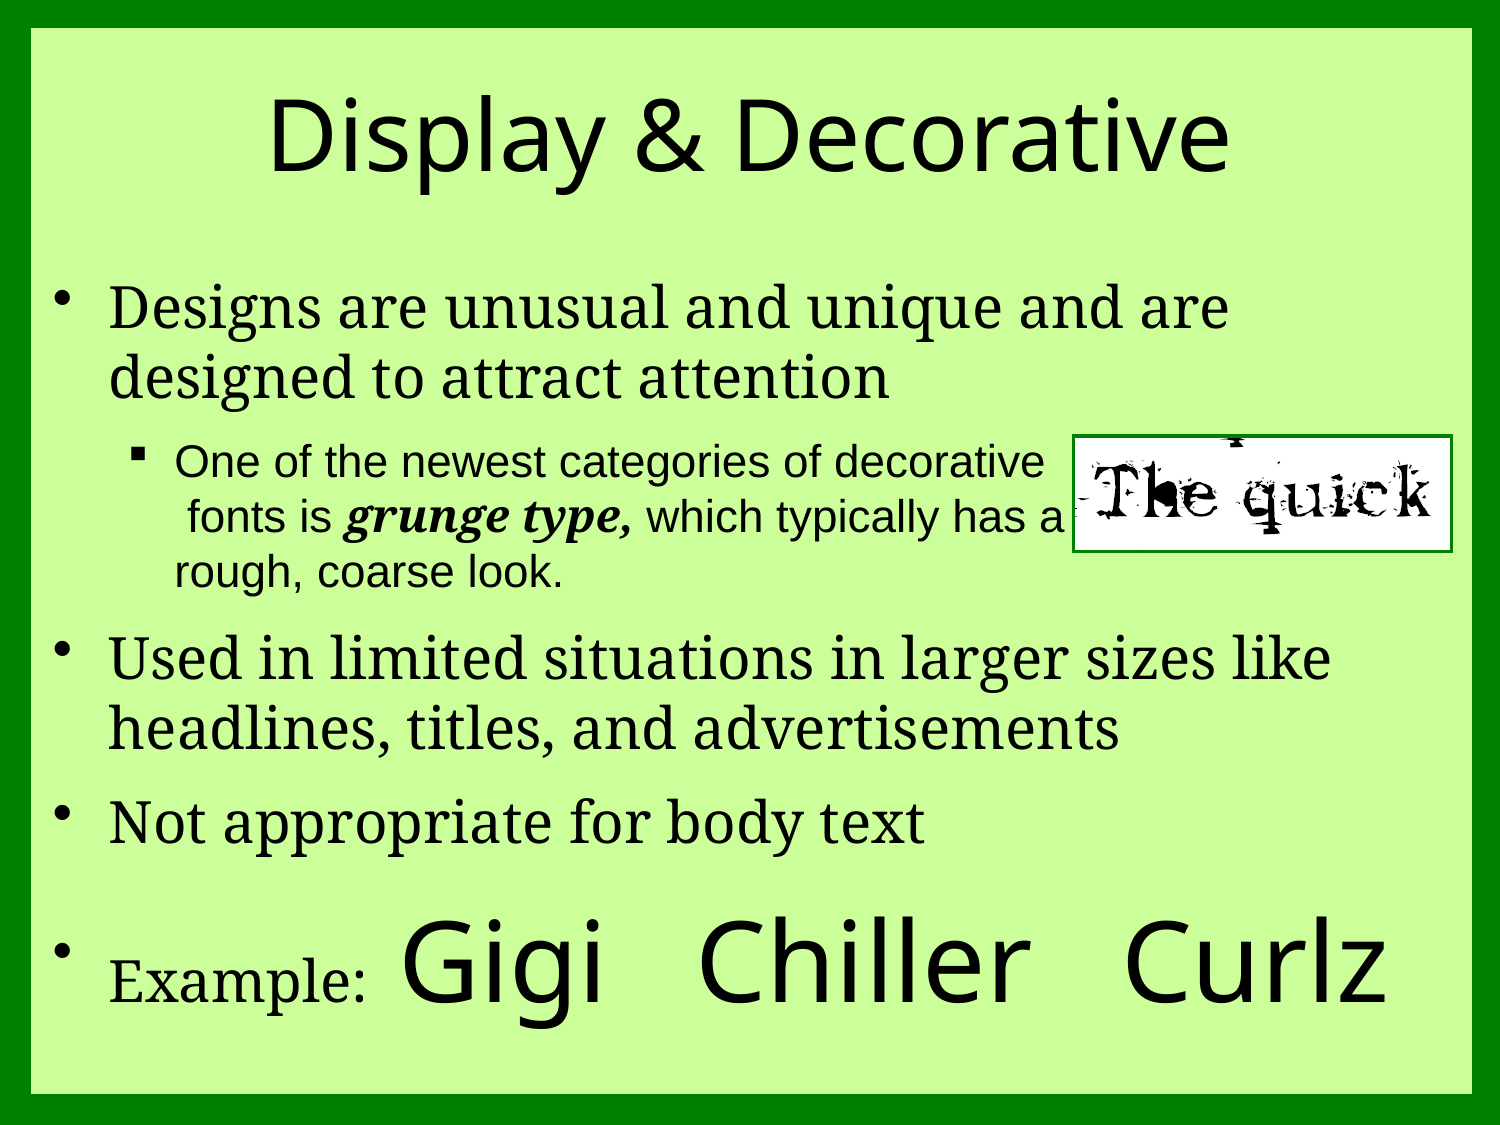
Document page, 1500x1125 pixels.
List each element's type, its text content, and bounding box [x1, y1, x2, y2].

picture [1074, 437, 1451, 551]
title Display & Decorative [74, 37, 1426, 226]
list Designs are unusual and unique and are designed to attract attention One of the newest categories of decorative fonts is grunge type, which typically has a rough, coarse look. Used in limited situations in larger sizes like headlines, titles, and advertisements Not appropriate for body text Example: Gigi Chiller Curlz [37, 262, 1463, 1006]
